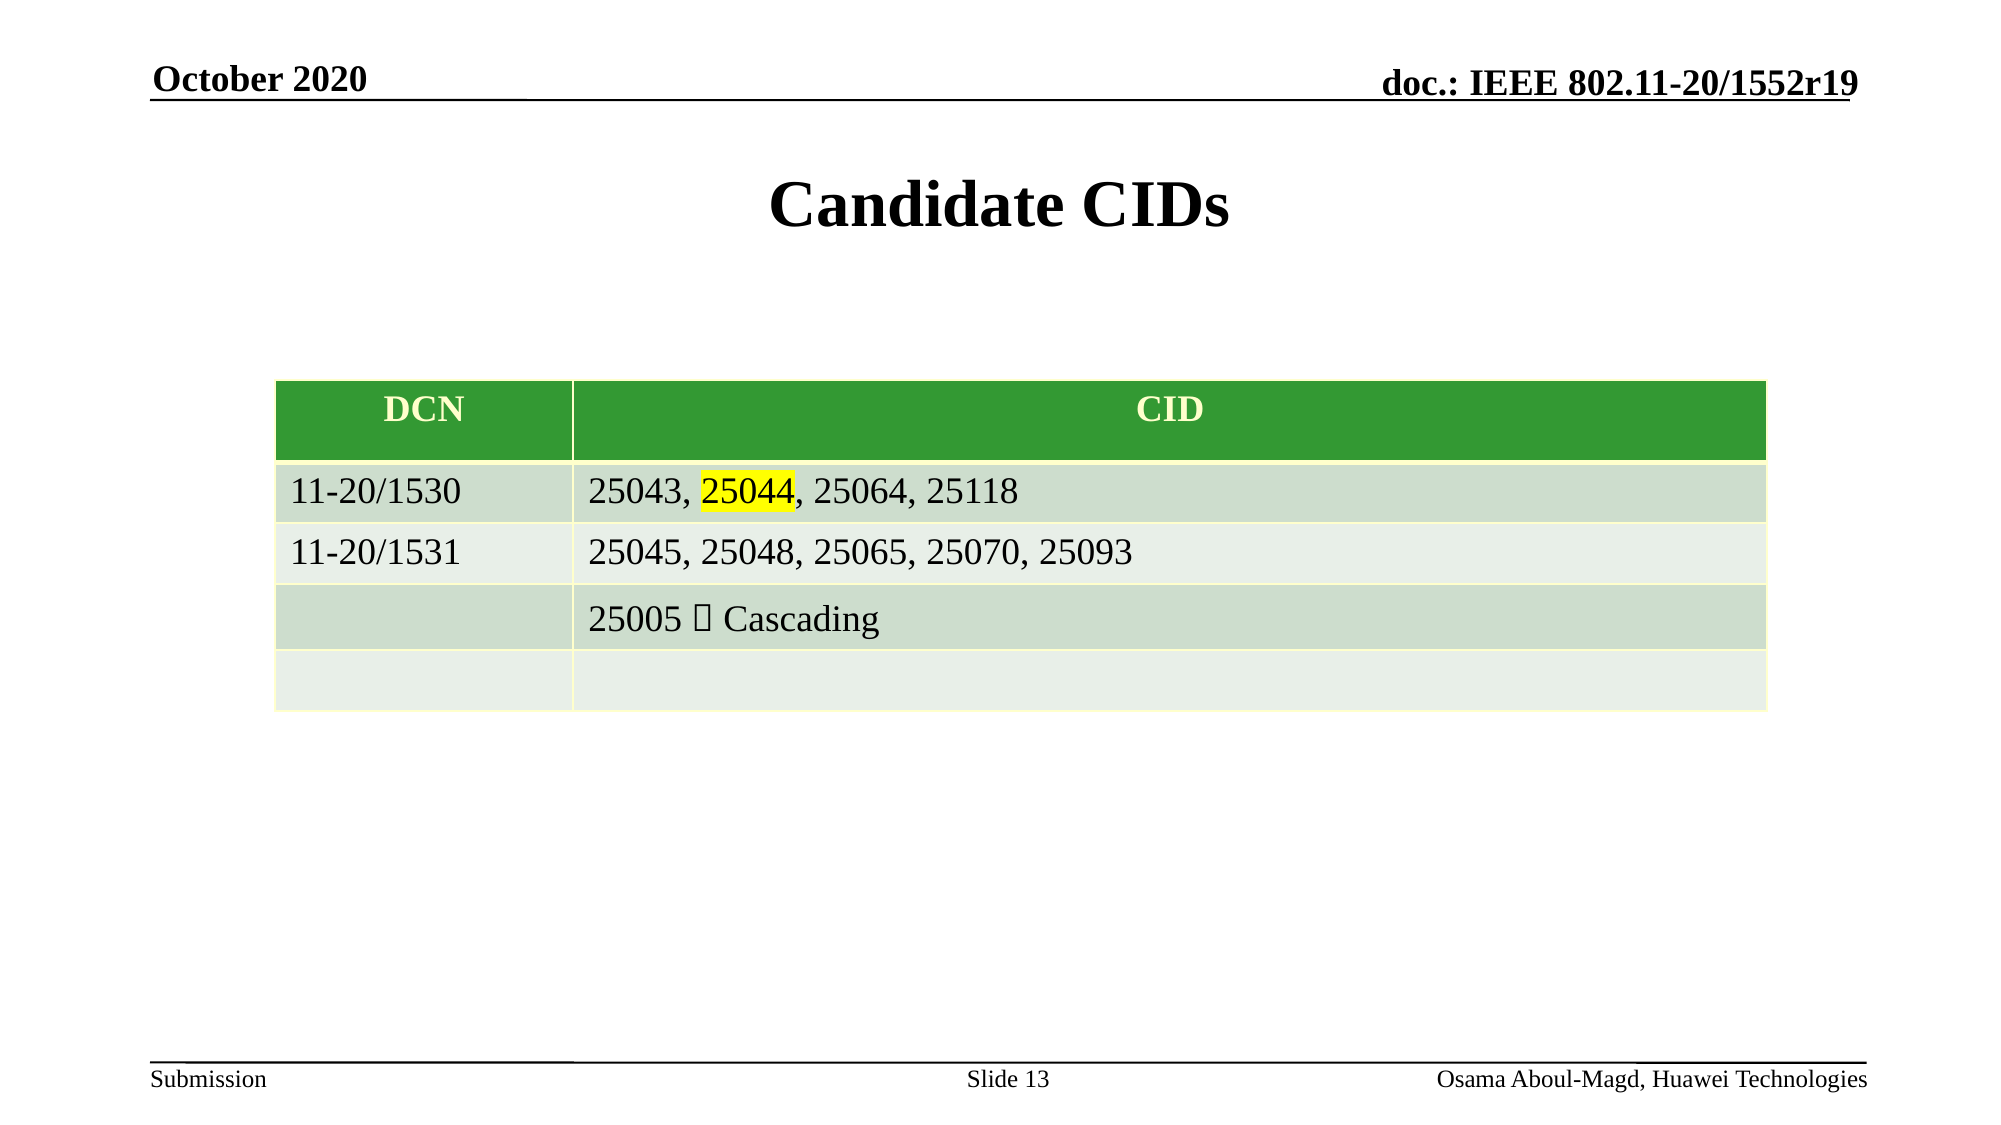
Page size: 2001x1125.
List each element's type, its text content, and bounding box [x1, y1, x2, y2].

footer Osama Aboul-Magd, Huawei Technologies [1171, 1061, 1869, 1093]
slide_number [152, 54, 563, 100]
table_header DCN [276, 381, 572, 460]
table_cell [276, 585, 572, 649]
table_cell 25043, 25044, 25064, 25118 [574, 465, 1766, 522]
title Candidate CIDs [149, 112, 1850, 288]
slide_number Slide 13 [950, 1061, 1067, 1123]
table_cell [276, 651, 572, 710]
table_header CID [574, 381, 1766, 460]
table_cell [574, 651, 1766, 710]
table_cell 25045, 25048, 25065, 25070, 25093 [574, 524, 1766, 583]
table_cell 11-20/1530 [276, 465, 572, 522]
table_cell 11-20/1531 [276, 524, 572, 583]
table_cell 25005  Cascading [574, 585, 1766, 649]
